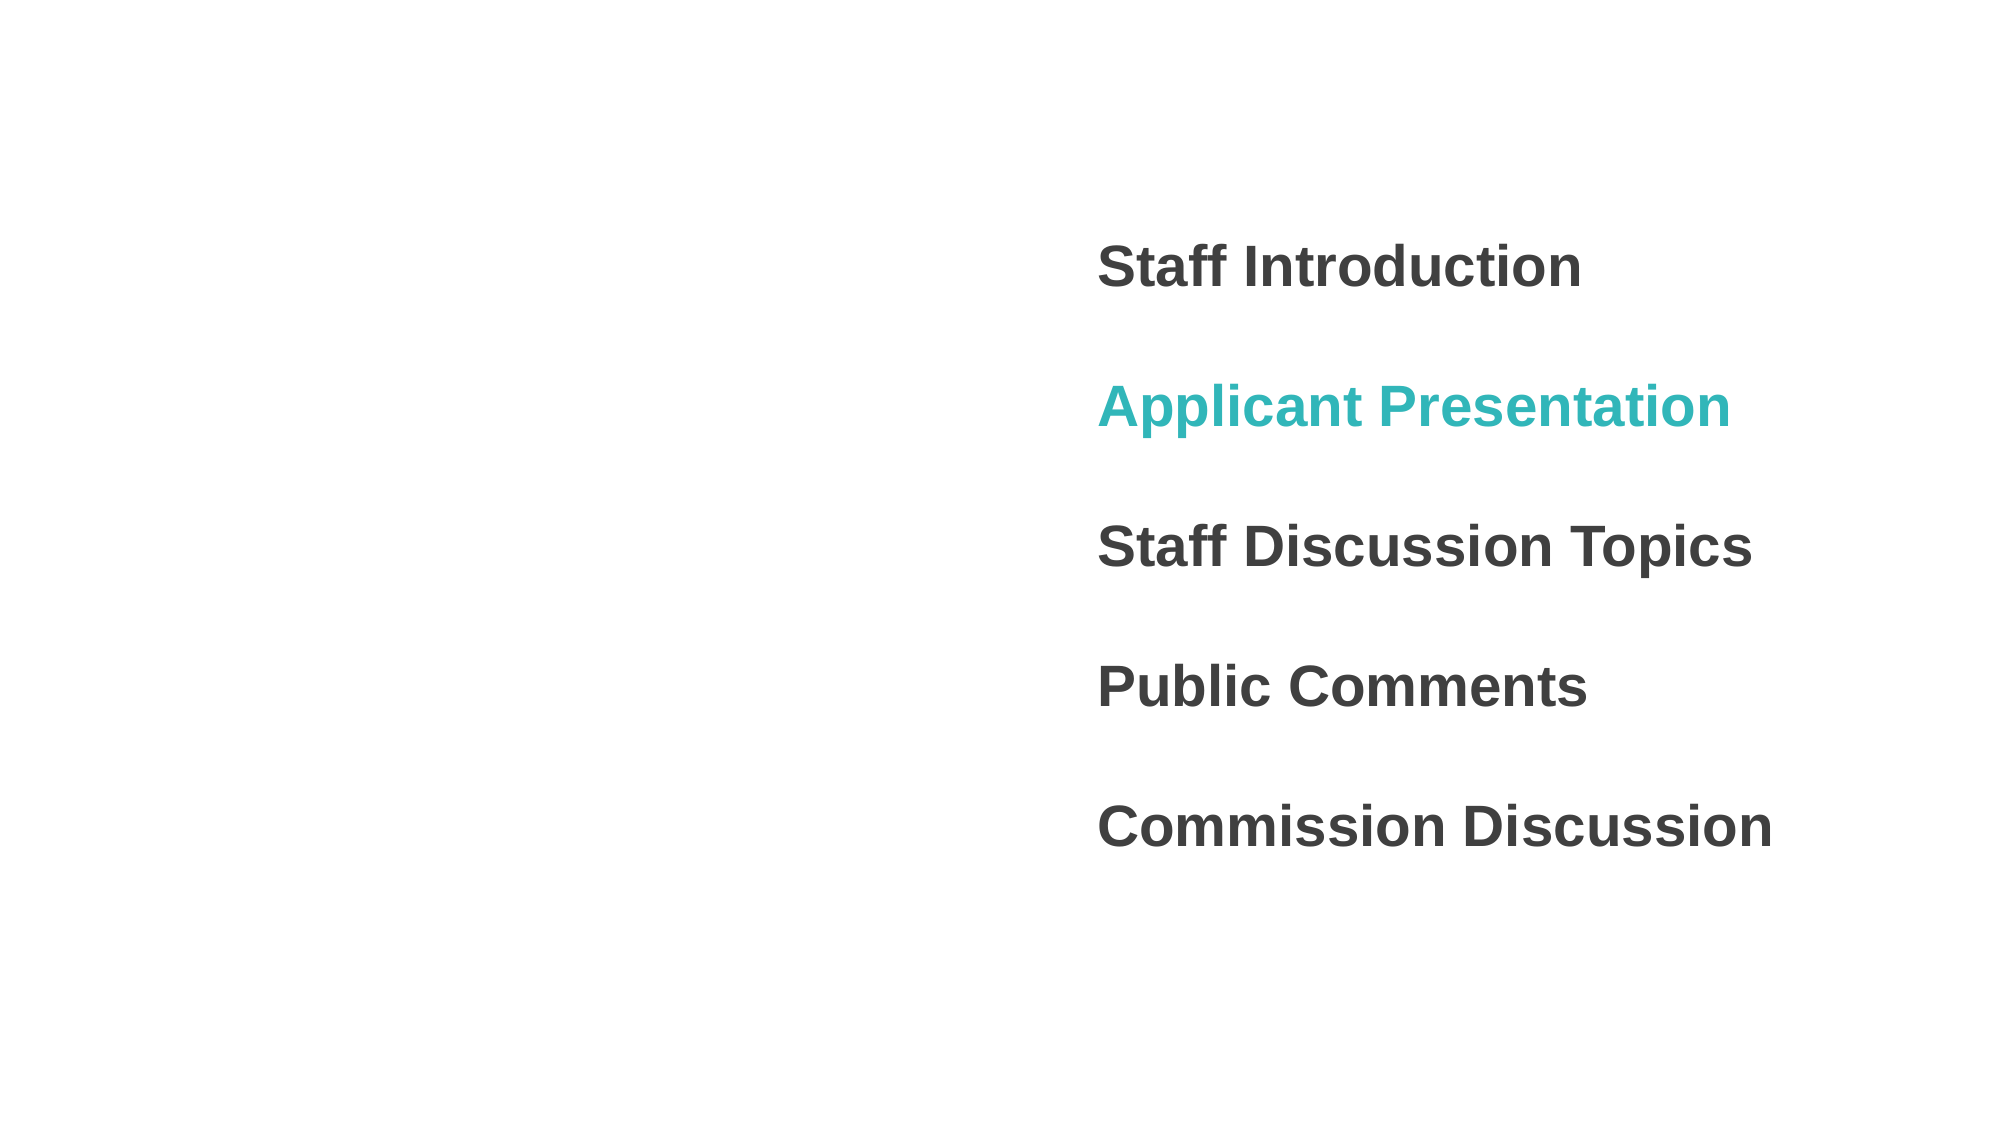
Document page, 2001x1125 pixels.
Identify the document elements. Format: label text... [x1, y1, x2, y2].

list Staff Introduction Applicant Presentation Staff Discussion Topics Public Comments Commission Discussion [1082, 220, 1892, 1125]
